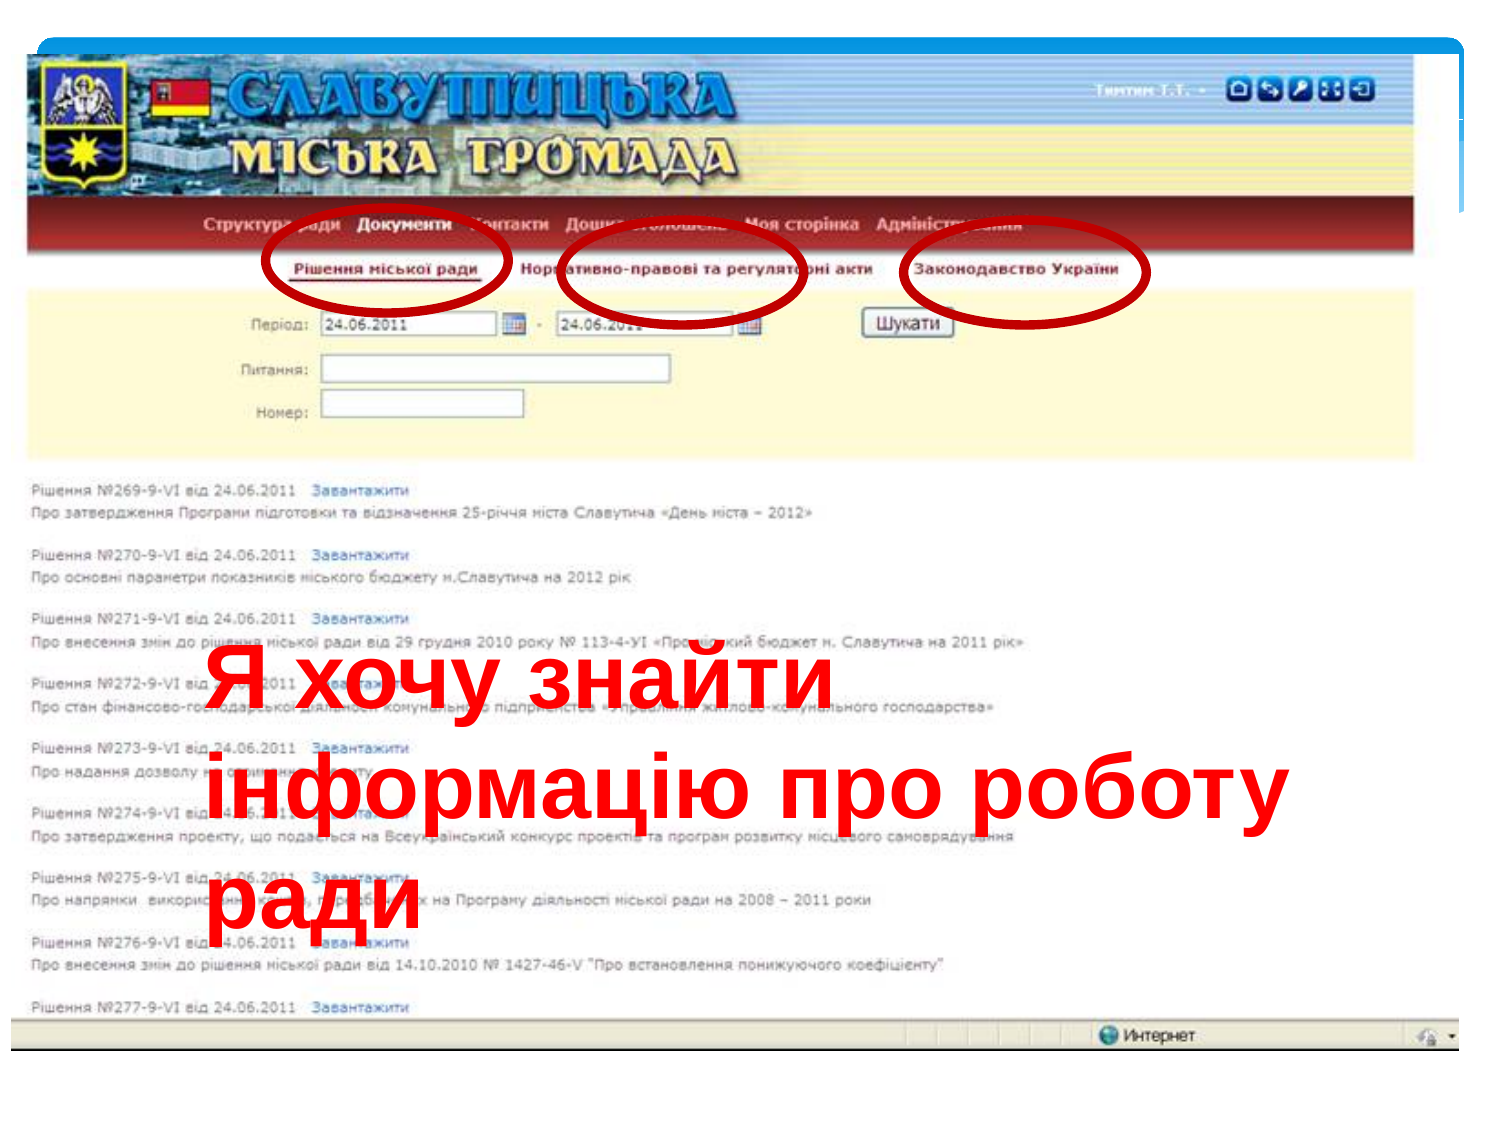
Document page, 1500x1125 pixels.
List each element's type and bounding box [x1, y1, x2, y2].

picture [11, 54, 1460, 1051]
